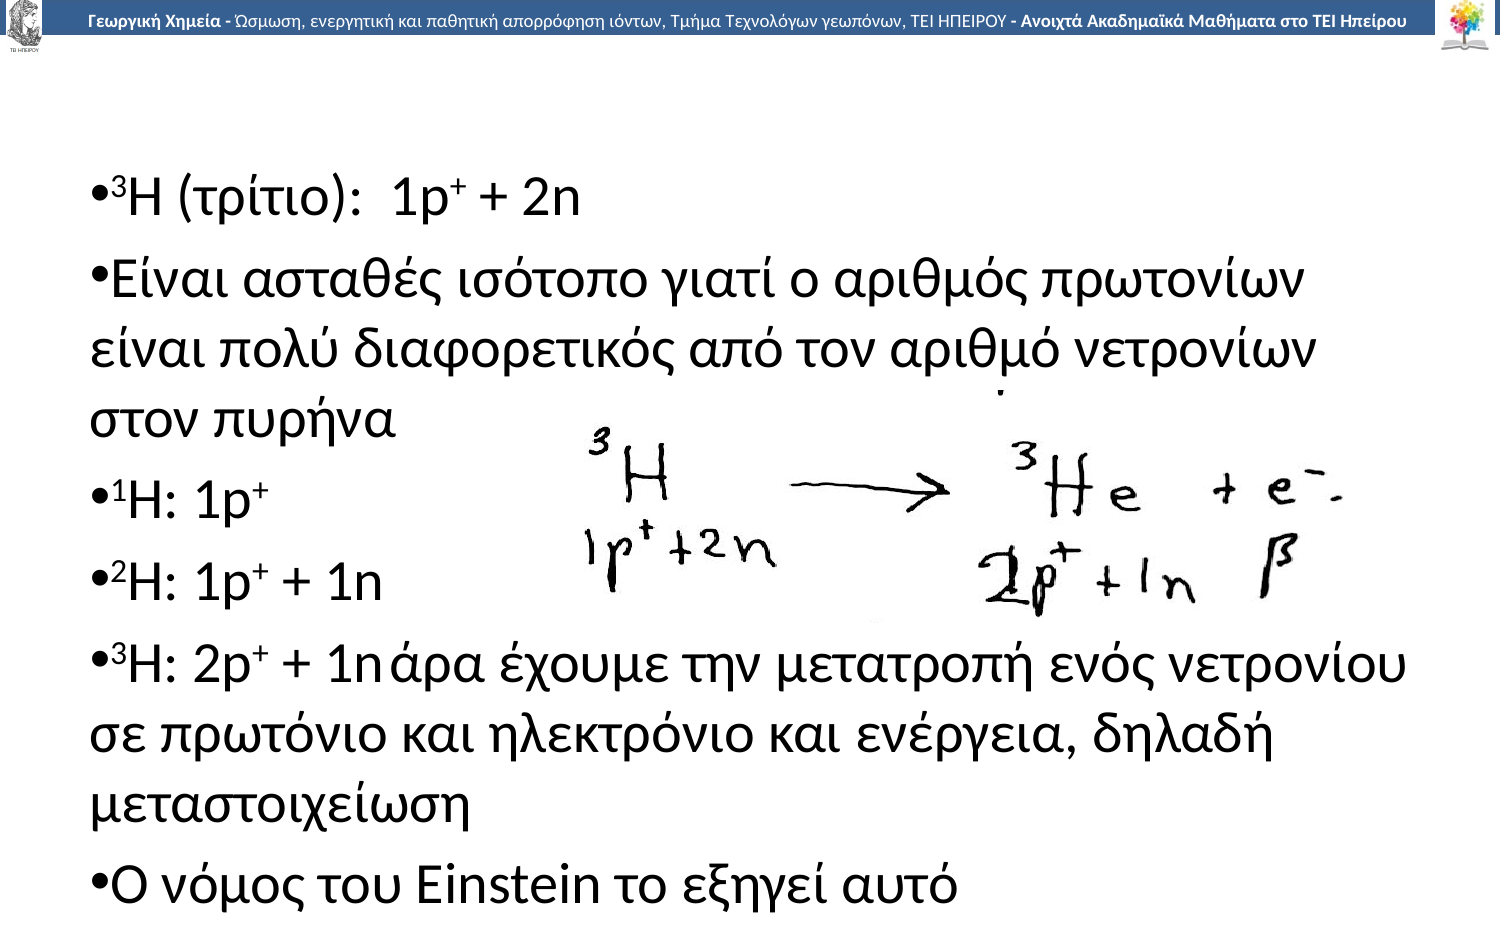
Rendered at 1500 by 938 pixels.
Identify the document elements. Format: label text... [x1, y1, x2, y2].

text_box 3Η (τρίτιο): 1p+ + 2n Είναι ασταθές ισότοπο γιατί ο αριθμός πρωτονίων είναι πολύ διαφορετικός από τον αριθμό νετρονίων στον πυρήνα 1Η: 1p+ 2Η: 1p+ + 1n 3Η: 2p+ + 1n άρα έχουμε την μετατροπή ενός νετρονίου σε πρωτόνιο και ηλεκτρόνιο και ενέργεια, δηλαδή μεταστοιχείωση Ο νόμος του Einstein το εξηγεί αυτό [74, 149, 1425, 838]
picture [1435, 0, 1495, 52]
picture [560, 390, 1354, 623]
picture [6, 0, 42, 54]
